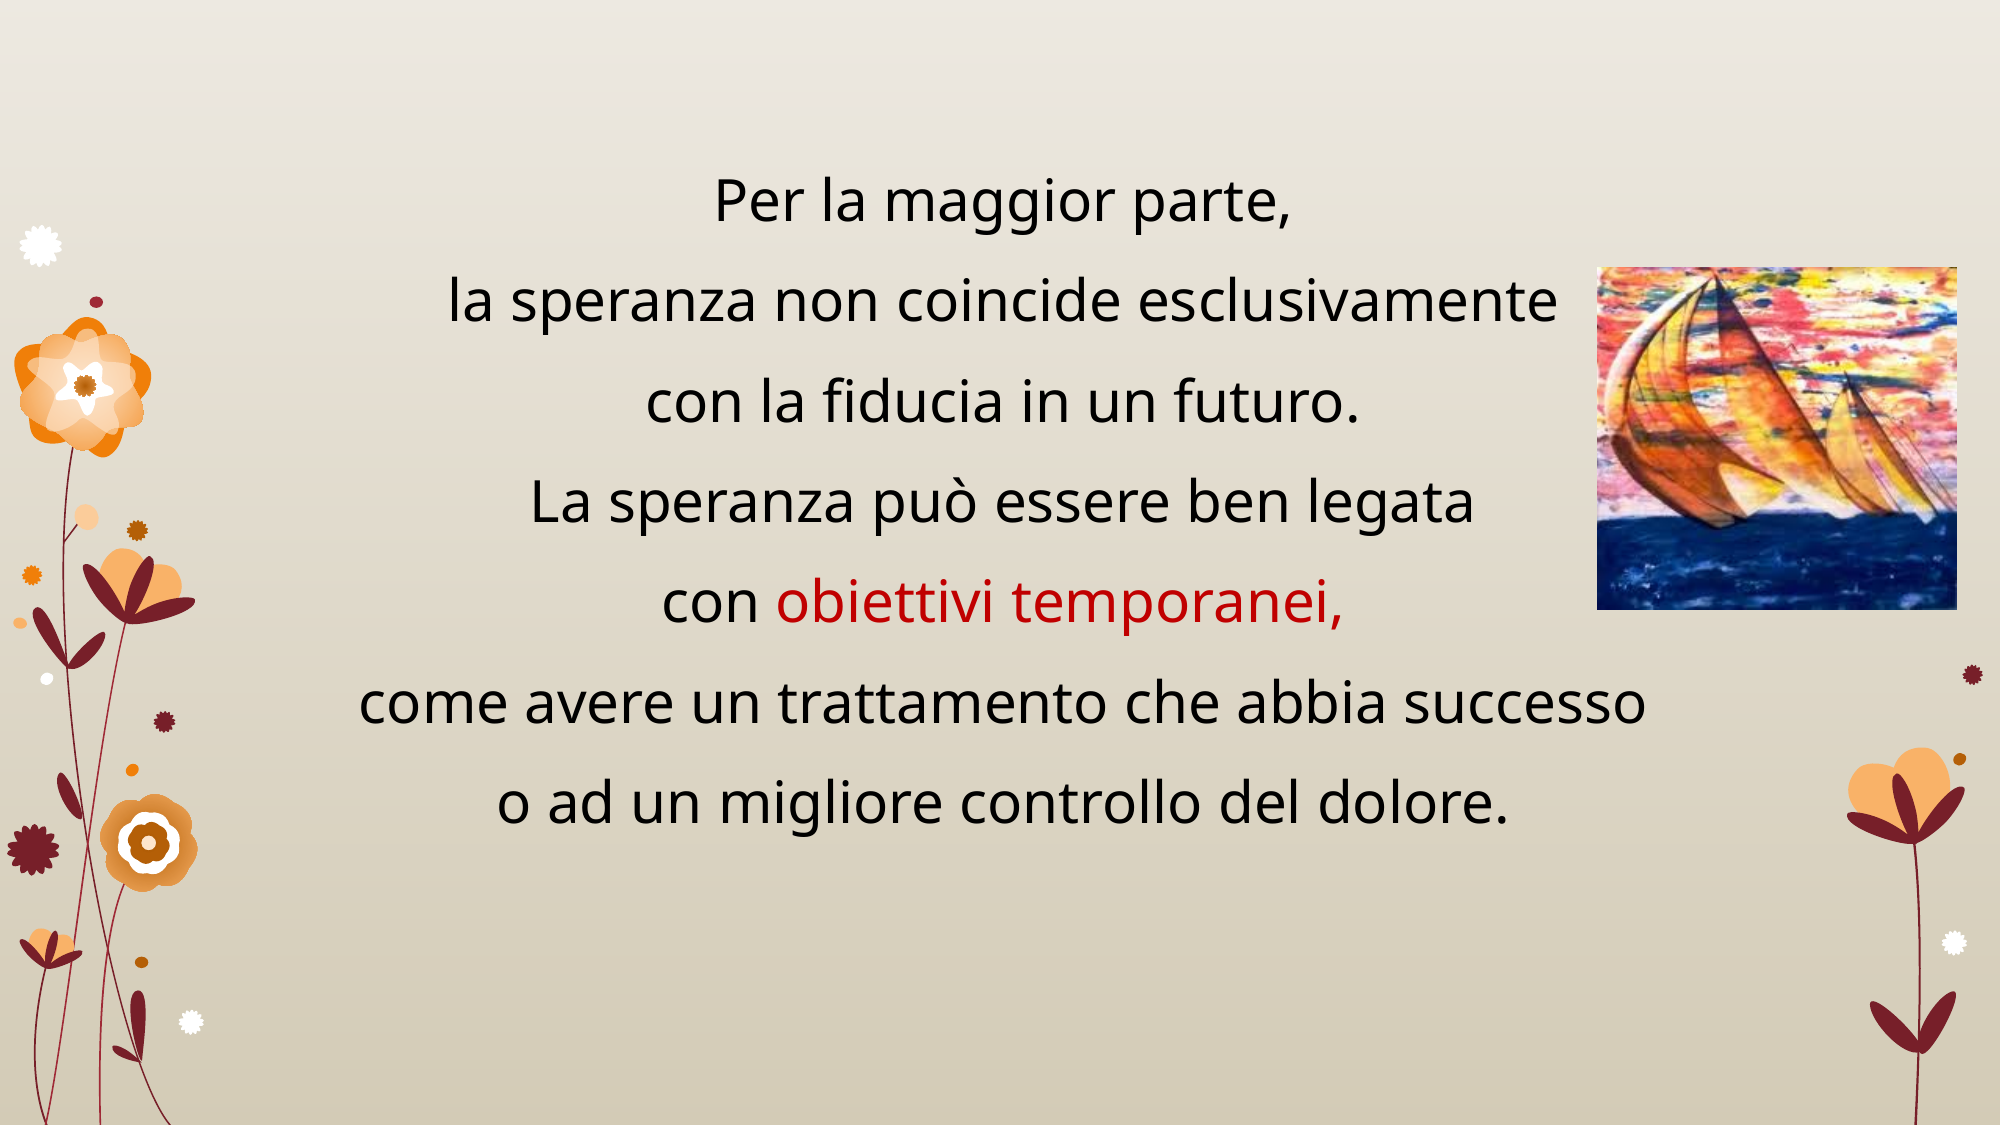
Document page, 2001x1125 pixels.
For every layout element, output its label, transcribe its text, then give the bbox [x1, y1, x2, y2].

picture [1597, 267, 1957, 610]
list Per la maggior parte, la speranza non coincide esclusivamente con la fiducia in un futuro. La speranza può essere ben legata con obiettivi temporanei, come avere un trattamento che abbia successo o ad un migliore controllo del dolore. [260, 163, 1761, 1069]
